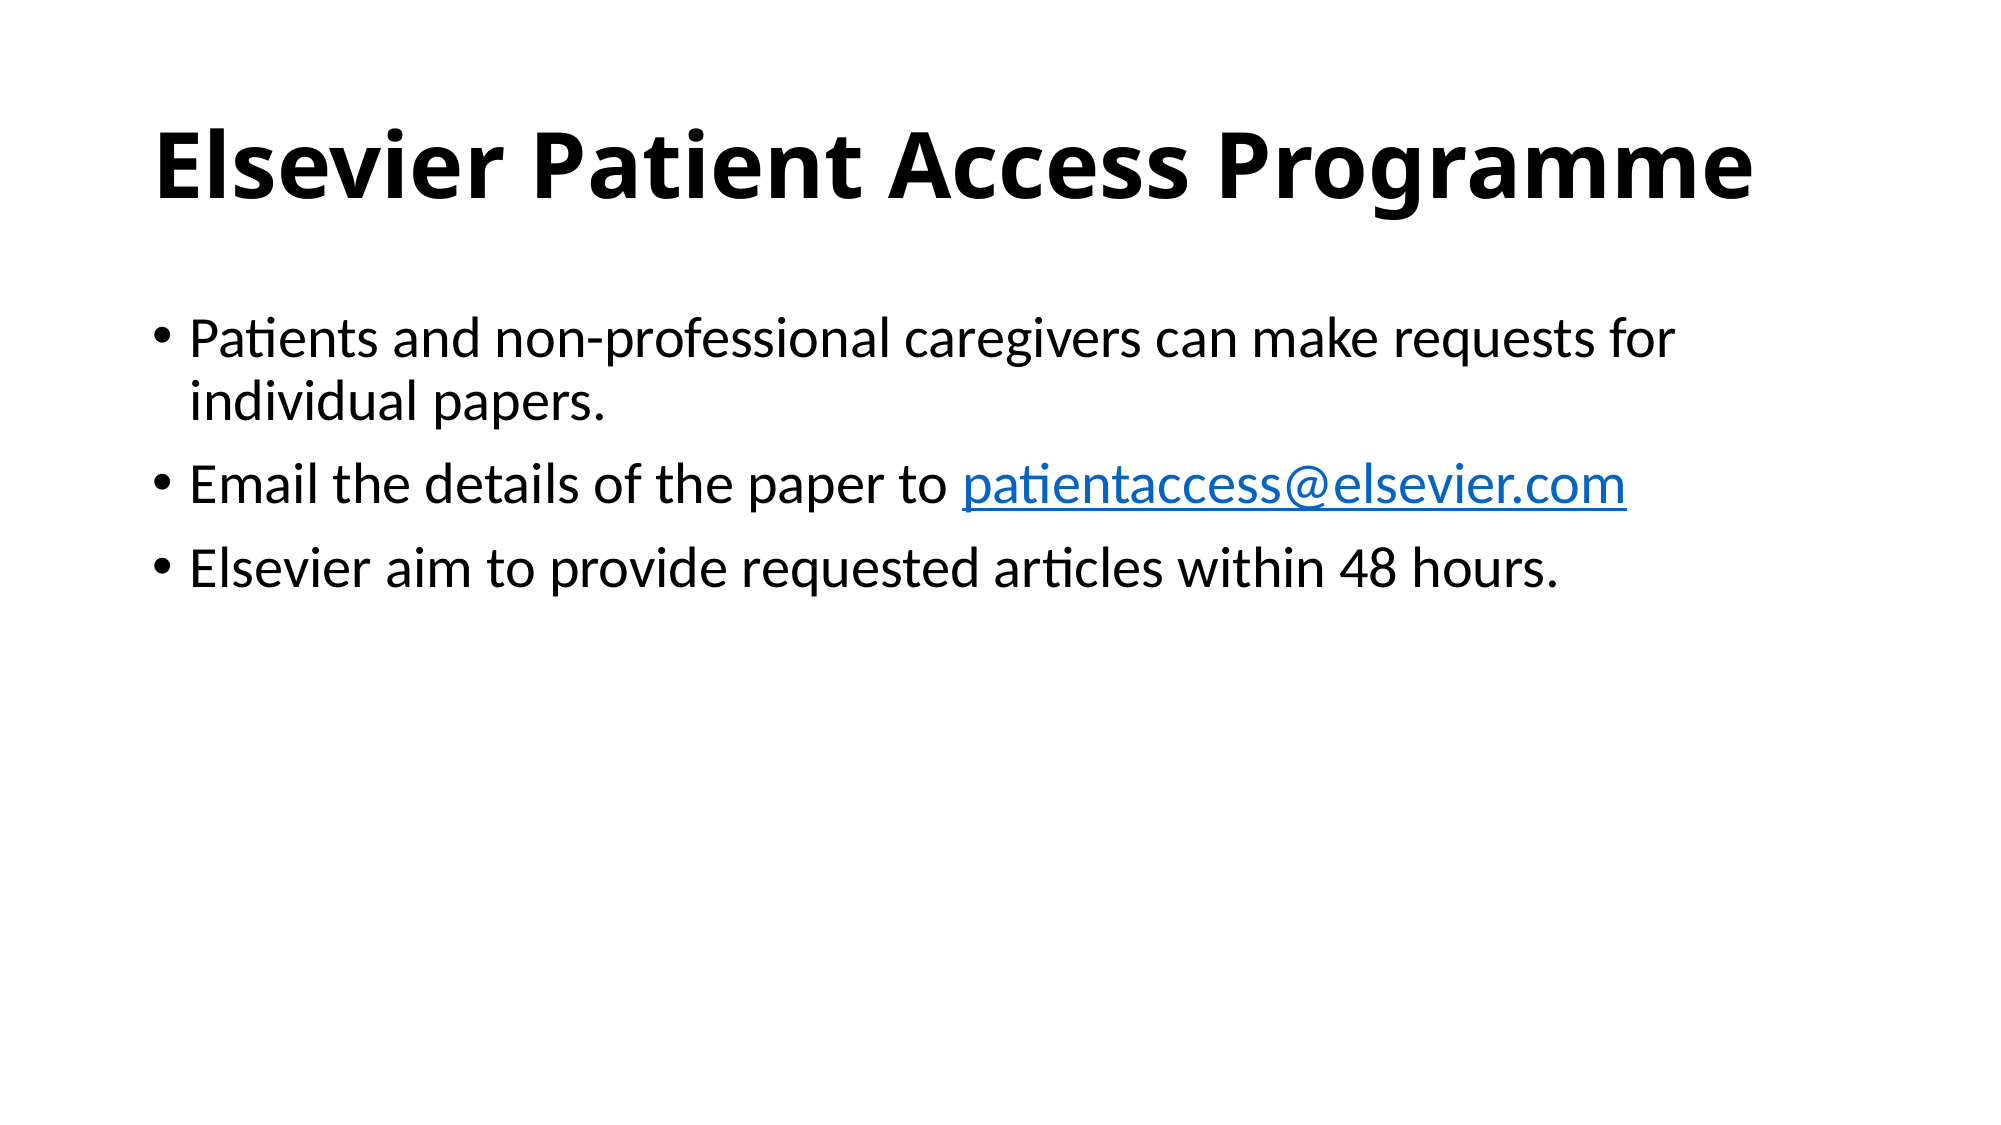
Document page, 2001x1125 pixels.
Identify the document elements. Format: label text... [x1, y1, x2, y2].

list Patients and non-professional caregivers can make requests for individual papers. Email the details of the paper to patientaccess@elsevier.com Elsevier aim to provide requested articles within 48 hours. [137, 299, 1863, 1014]
title Elsevier Patient Access Programme [137, 59, 1863, 278]
